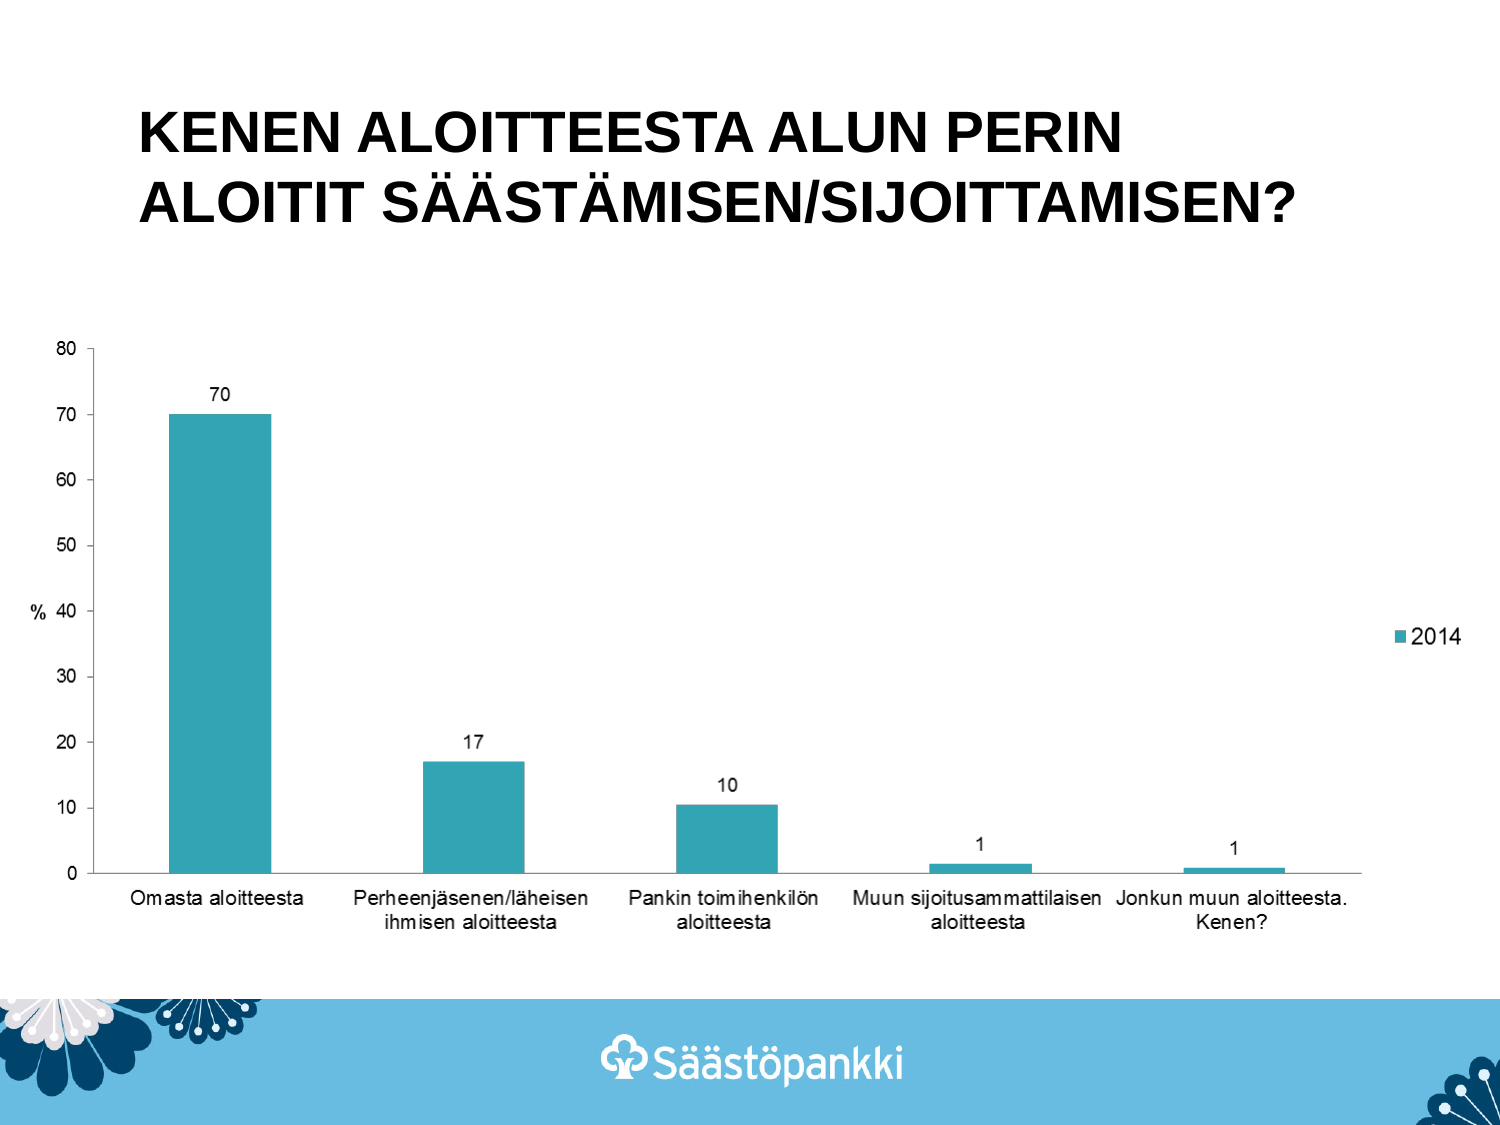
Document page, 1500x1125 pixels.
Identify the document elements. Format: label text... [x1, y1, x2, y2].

title KENEN ALOITTEESTA ALUN PERIN ALOITIT SÄÄSTÄMISEN/SIJOITTAMISEN? [123, 86, 1341, 212]
picture [0, 999, 1500, 1125]
picture [1, 326, 1484, 947]
